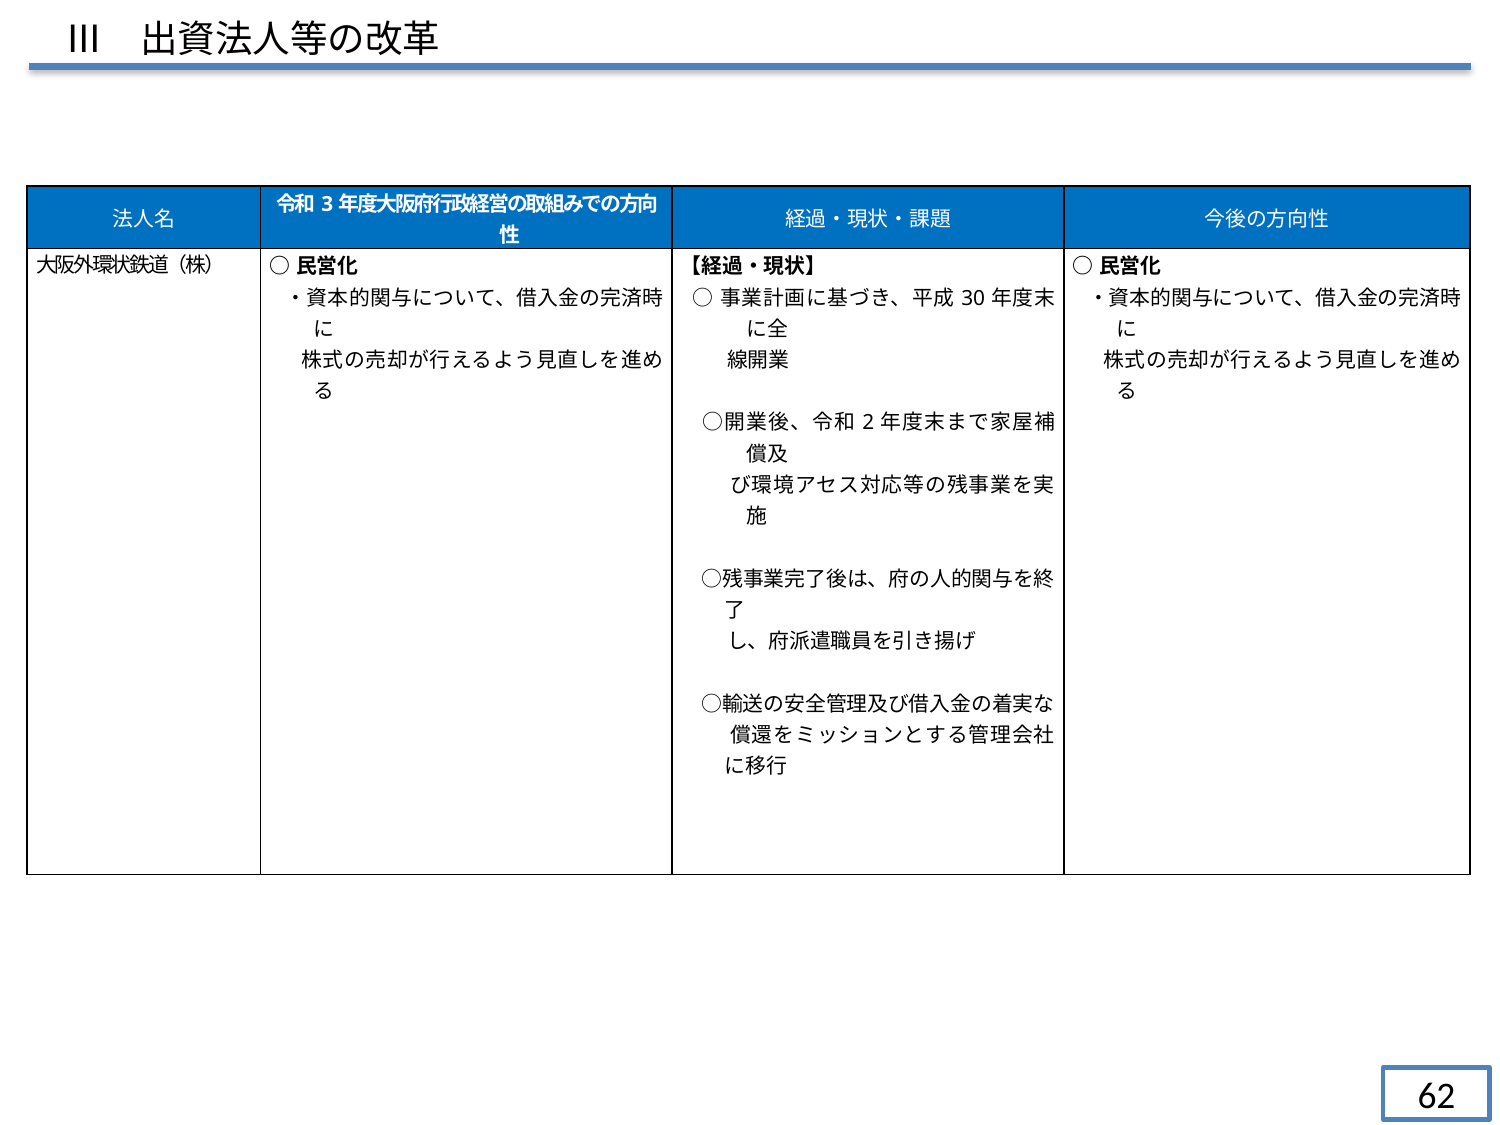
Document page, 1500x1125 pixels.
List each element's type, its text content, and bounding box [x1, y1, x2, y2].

table_cell ○民営化 ・資本的関与について、借入金の完済時に 株式の売却が行えるよう見直しを進める [261, 249, 671, 874]
table_header 令和3年度大阪府行政経営の取組みでの方向性 [261, 187, 671, 248]
text_box Ⅲ 出資法人等の改革 [4, 7, 1340, 67]
table_header 経過・現状・課題 [673, 187, 1063, 248]
table_cell 【経過・現状】 ○事業計画に基づき、平成30年度末に全 線開業 ○開業後、令和2年度末まで家屋補償及 び環境アセス対応等の残事業を実施 ○残事業完了後は、府の人的関与を終了 し、府派遣職員を引き揚げ ○輸送の安全管理及び借入金の着実な 償還をミッションとする管理会社に移行 [673, 249, 1063, 874]
table_header 今後の方向性 [1065, 187, 1469, 248]
text_box 62 [1381, 1065, 1492, 1122]
table_header 法人名 [28, 187, 260, 248]
table_cell 大阪外環状鉄道（株） [28, 249, 260, 874]
table_cell ○民営化 ・資本的関与について、借入金の完済時に 株式の売却が行えるよう見直しを進める [1065, 249, 1469, 874]
